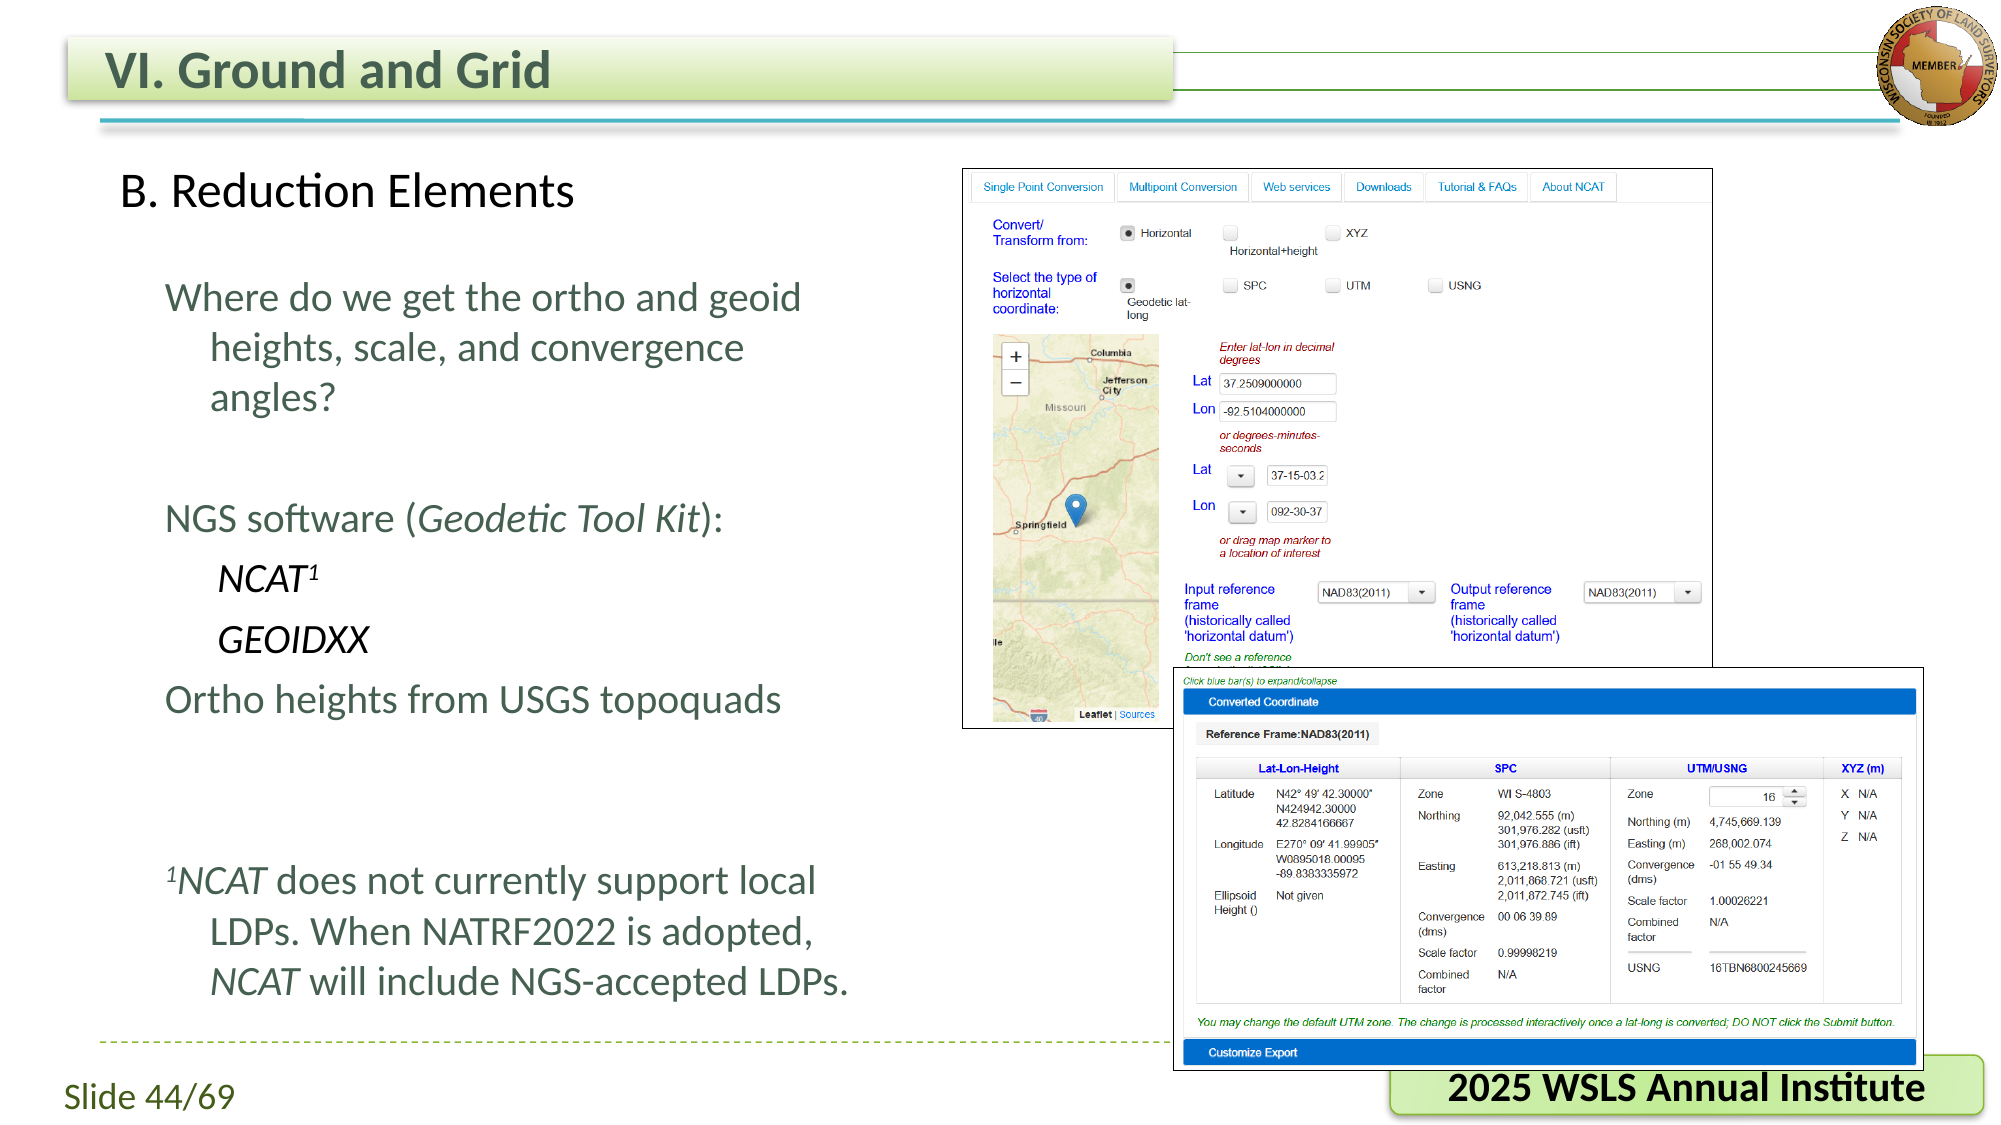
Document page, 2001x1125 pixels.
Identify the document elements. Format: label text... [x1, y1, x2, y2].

picture [1873, 3, 1999, 131]
title VI. Ground and Grid [90, 29, 1890, 107]
list Where do we get the ortho and geoid heights, scale, and convergence angles? NGS software (Geodetic Tool Kit): NCAT1 GEOIDXX Ortho heights from USGS topoquads 1NCAT does not currently support local LDPs. When NATRF2022 is adopted, NCAT will include NGS-accepted LDPs. [105, 262, 882, 1041]
picture [962, 168, 1924, 1071]
list B. Reduction Elements [105, 149, 1912, 236]
